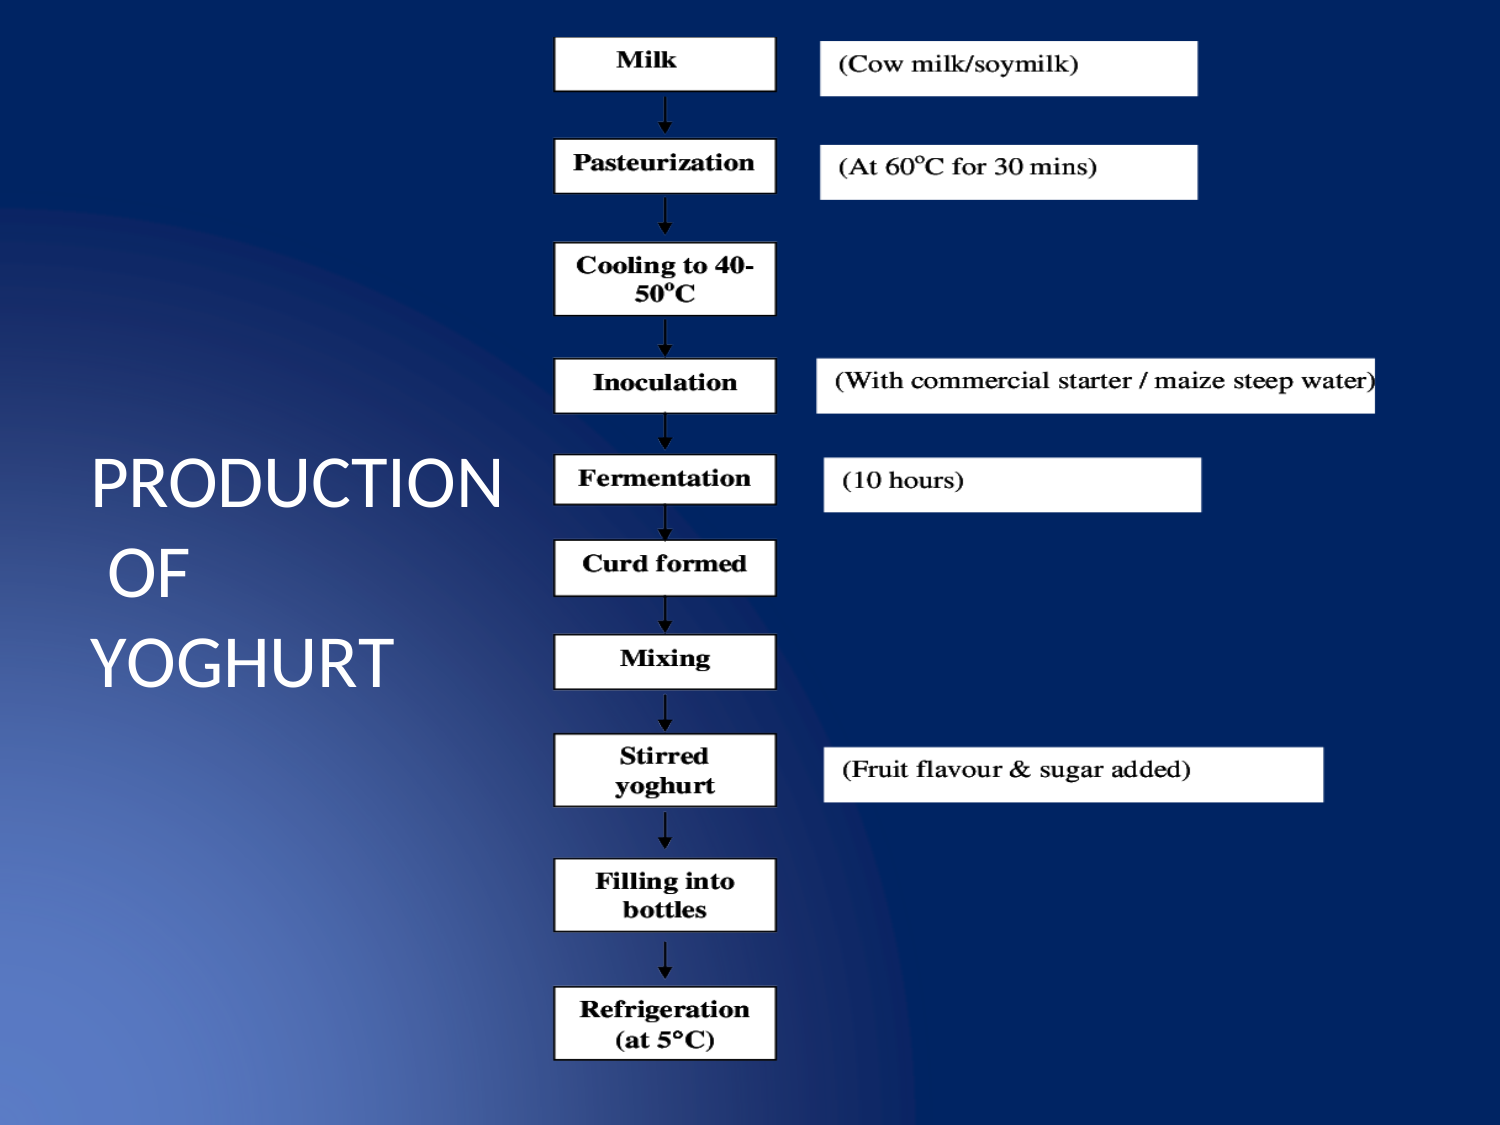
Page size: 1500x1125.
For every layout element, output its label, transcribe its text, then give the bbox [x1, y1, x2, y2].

picture [0, 0, 1500, 1125]
text_box [487, 37, 1438, 1063]
title PRODUCTION OF YOGHURT [87, 430, 487, 703]
